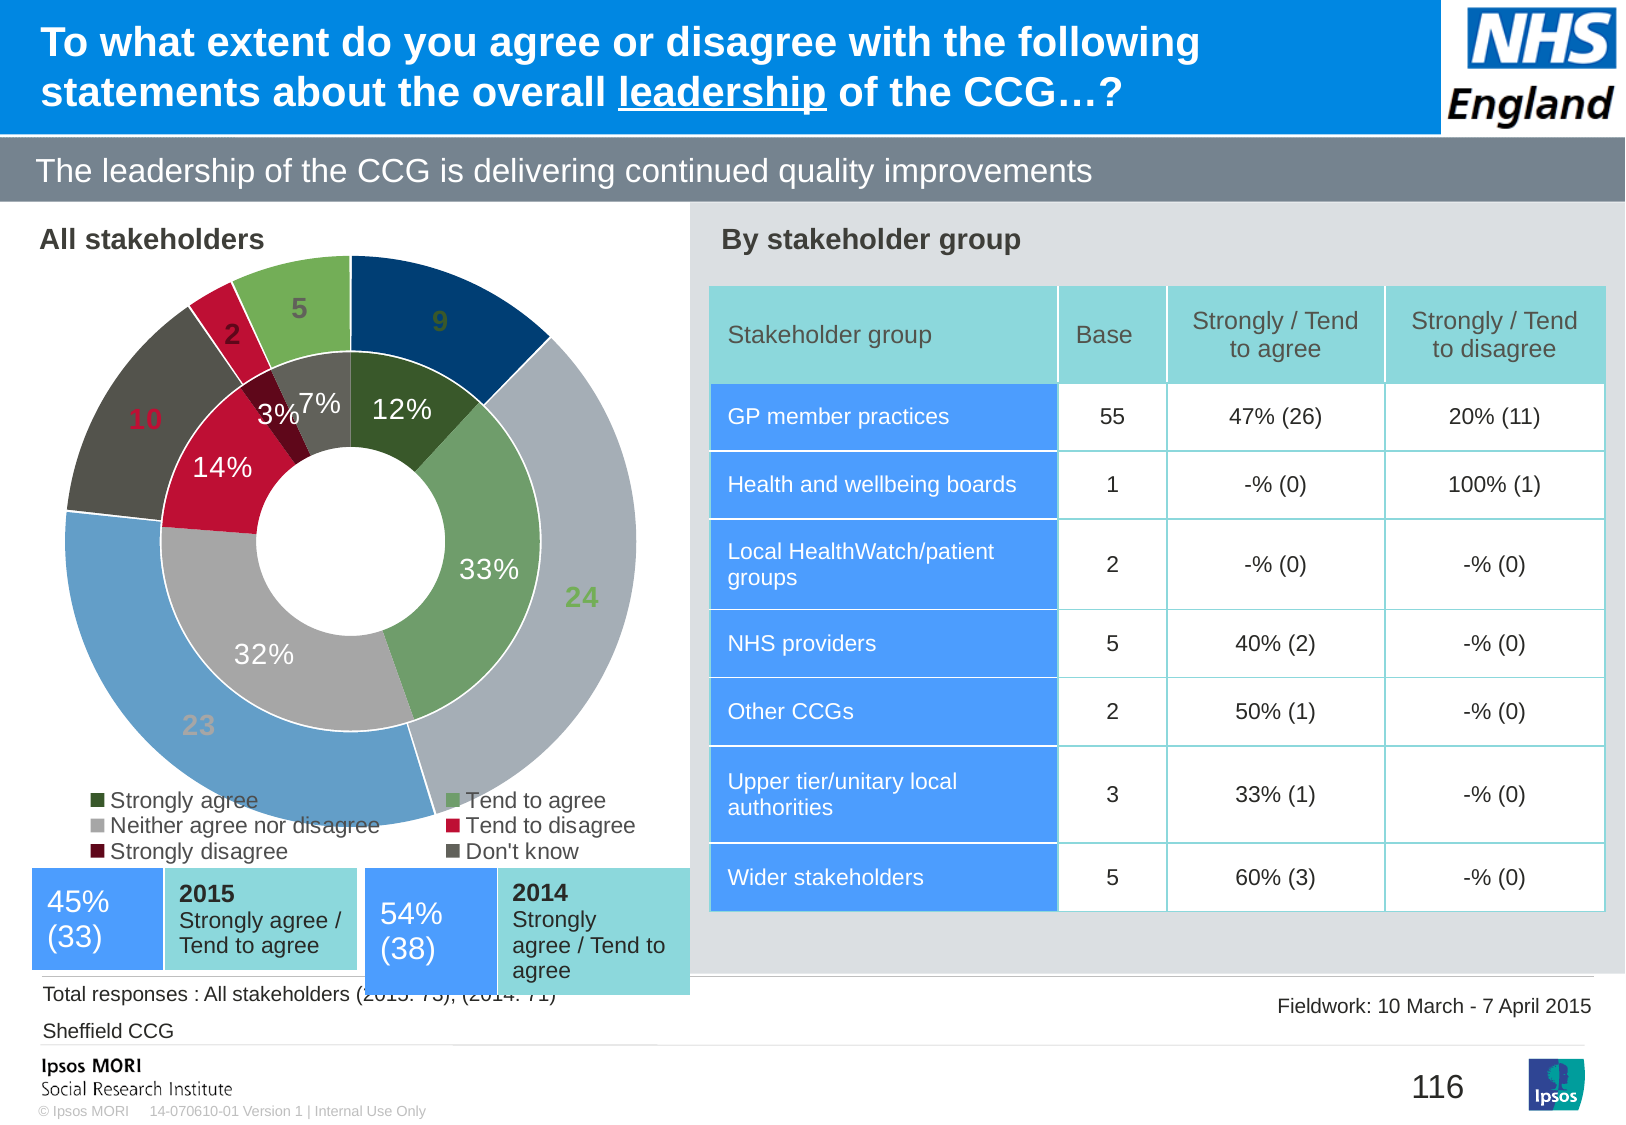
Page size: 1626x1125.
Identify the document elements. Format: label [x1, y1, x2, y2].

picture [1441, 0, 1625, 135]
table_cell [1386, 384, 1604, 450]
table_cell [1059, 520, 1166, 609]
title [40, 0, 1451, 130]
table_header [1168, 288, 1384, 382]
table_cell [711, 520, 1057, 609]
table_cell [1059, 384, 1166, 450]
list [42, 983, 1066, 1041]
table_cell [1386, 844, 1604, 911]
table_cell [711, 747, 1057, 842]
table_cell [1386, 452, 1604, 518]
table_cell [1059, 610, 1166, 677]
table_cell [1168, 384, 1384, 450]
chart [0, 216, 697, 967]
table_cell [1168, 678, 1384, 745]
table_cell [1386, 520, 1604, 609]
table_header [1059, 288, 1166, 382]
table_cell [711, 452, 1057, 518]
table_cell [1059, 678, 1166, 745]
table_header [498, 967, 690, 995]
table_cell [711, 844, 1057, 911]
table_cell [1168, 844, 1384, 911]
table_cell [1059, 452, 1166, 518]
text_box [1157, 992, 1592, 1018]
table_header [1386, 288, 1604, 382]
table_header [365, 967, 497, 995]
chart [1072, 141, 1406, 226]
table_cell [711, 384, 1057, 450]
table_cell [1168, 610, 1384, 677]
table_cell [1386, 610, 1604, 677]
table_cell [1168, 747, 1384, 842]
table_cell [1059, 844, 1166, 911]
table_cell [1168, 452, 1384, 518]
picture [40, 1058, 232, 1096]
table_cell [711, 610, 1057, 677]
text_box [690, 202, 1625, 974]
table_cell [1386, 747, 1604, 842]
table_cell [1386, 678, 1604, 745]
table_cell [1168, 520, 1384, 609]
table_cell [1059, 747, 1166, 842]
table_header [711, 288, 1057, 382]
table_cell [711, 678, 1057, 745]
list [0, 137, 1625, 202]
